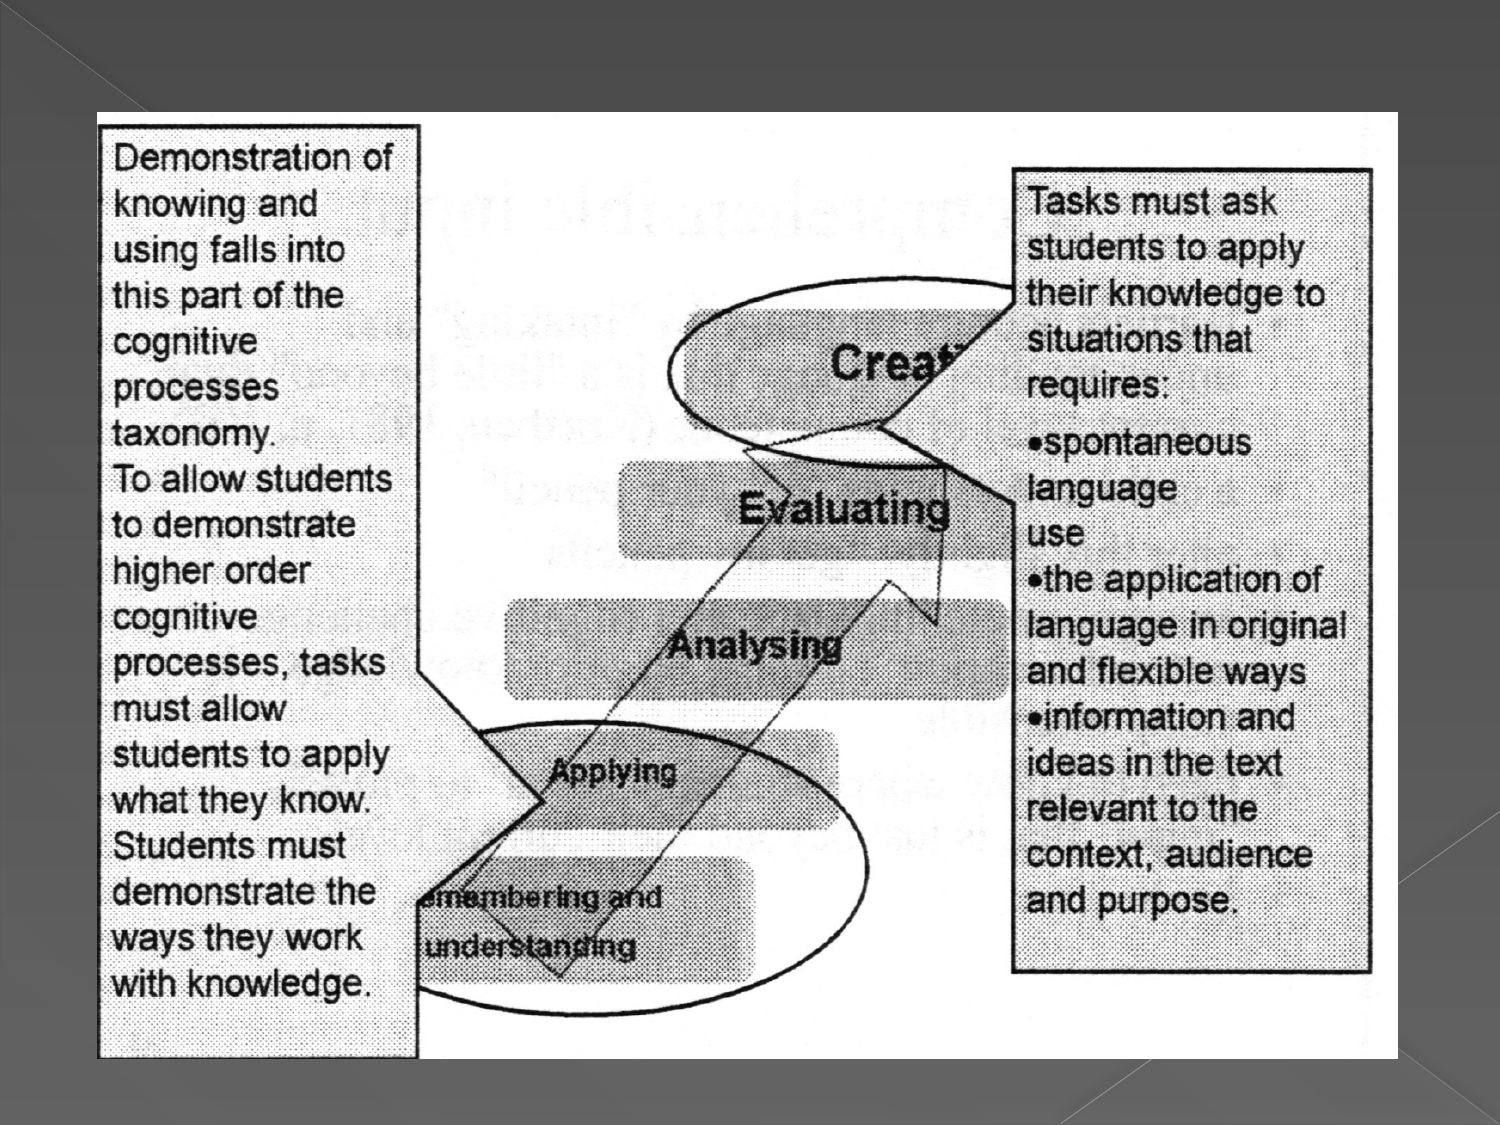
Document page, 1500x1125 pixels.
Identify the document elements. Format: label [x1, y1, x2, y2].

list [96, 112, 1399, 1060]
